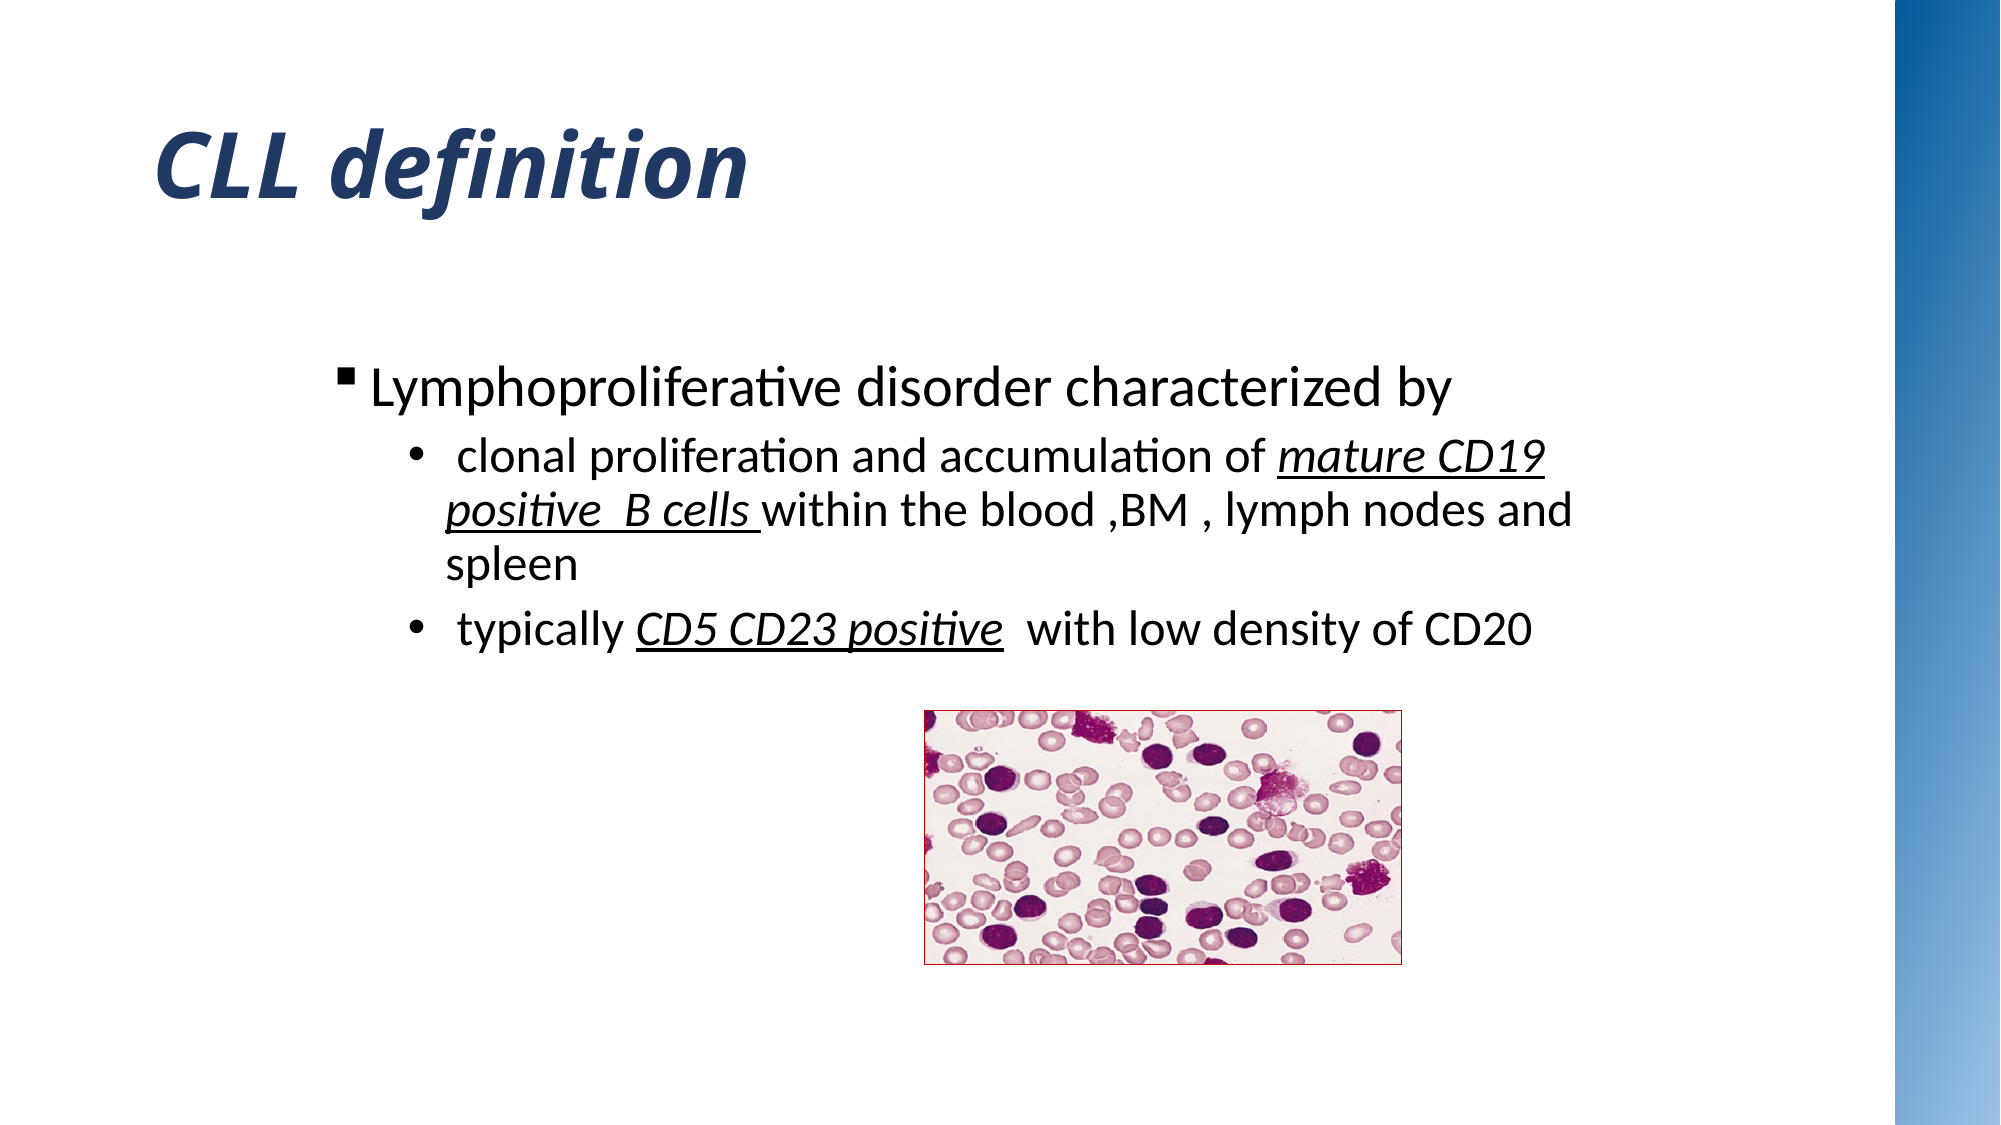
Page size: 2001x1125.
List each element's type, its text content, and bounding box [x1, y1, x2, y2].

title CLL definition [137, 59, 1863, 278]
picture [923, 710, 1402, 965]
list Lymphoproliferative disorder characterized by clonal proliferation and accumulation of mature CD19 positive B cells within the blood ,BM , lymph nodes and spleen typically CD5 CD23 positive with low density of CD20 [317, 348, 1612, 884]
